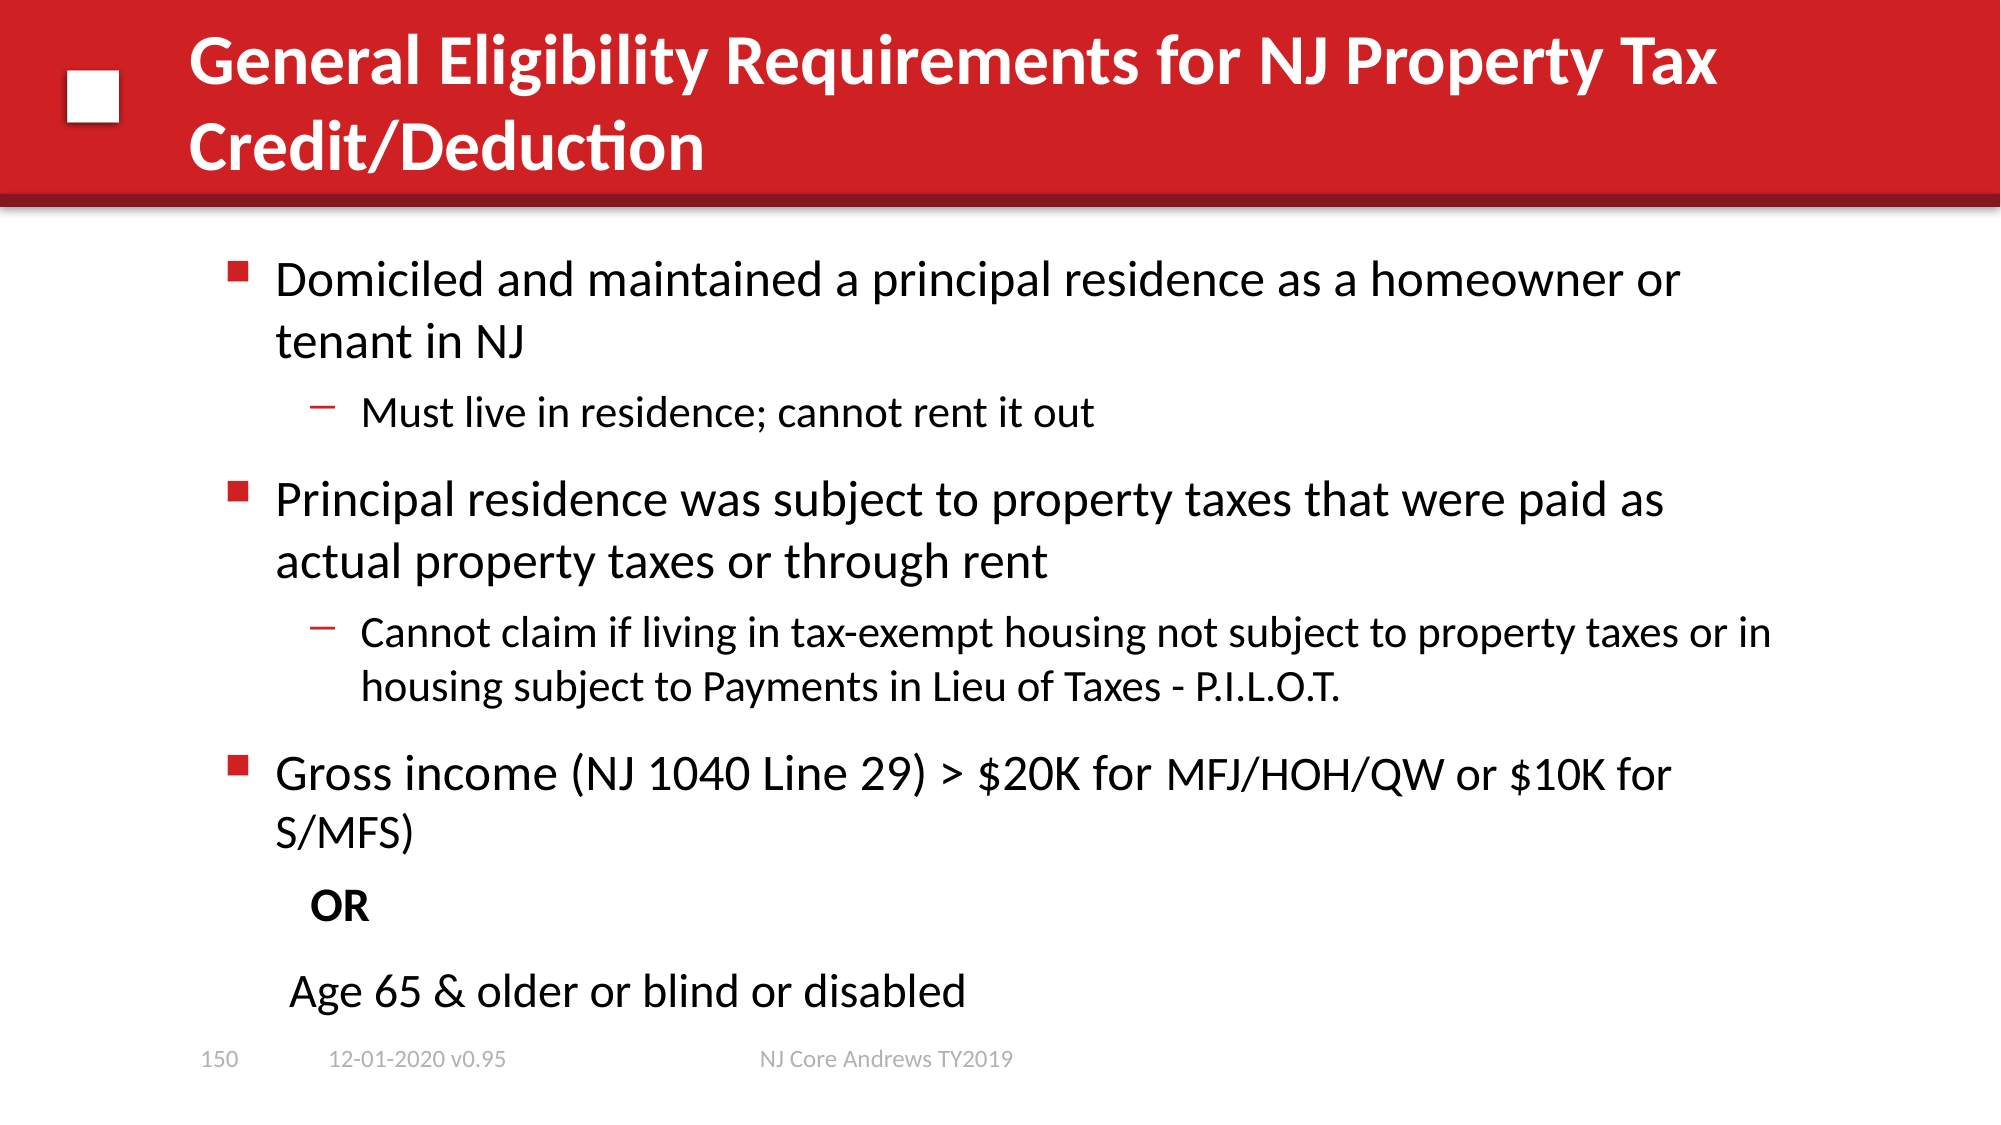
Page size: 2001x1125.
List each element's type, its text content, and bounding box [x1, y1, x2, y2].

title General Eligibility Requirements for NJ Property Tax Credit/Deduction [174, 4, 1775, 193]
list Domiciled and maintained a principal residence as a homeowner or tenant in NJ Must live in residence; cannot rent it out Principal residence was subject to property taxes that were paid as actual property taxes or through rent Cannot claim if living in tax-exempt housing not subject to property taxes or in housing subject to Payments in Lieu of Taxes - P.I.L.O.T. Gross income (NJ 1040 Line 29) > $20K for MFJ/HOH/QW or $10K for S/MFS) OR Age 65 & older or blind or disabled [209, 237, 1810, 1028]
slide_number 150 [99, 1027, 254, 1088]
footer NJ Core Andrews TY2019 [570, 1028, 1204, 1088]
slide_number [313, 1027, 532, 1088]
